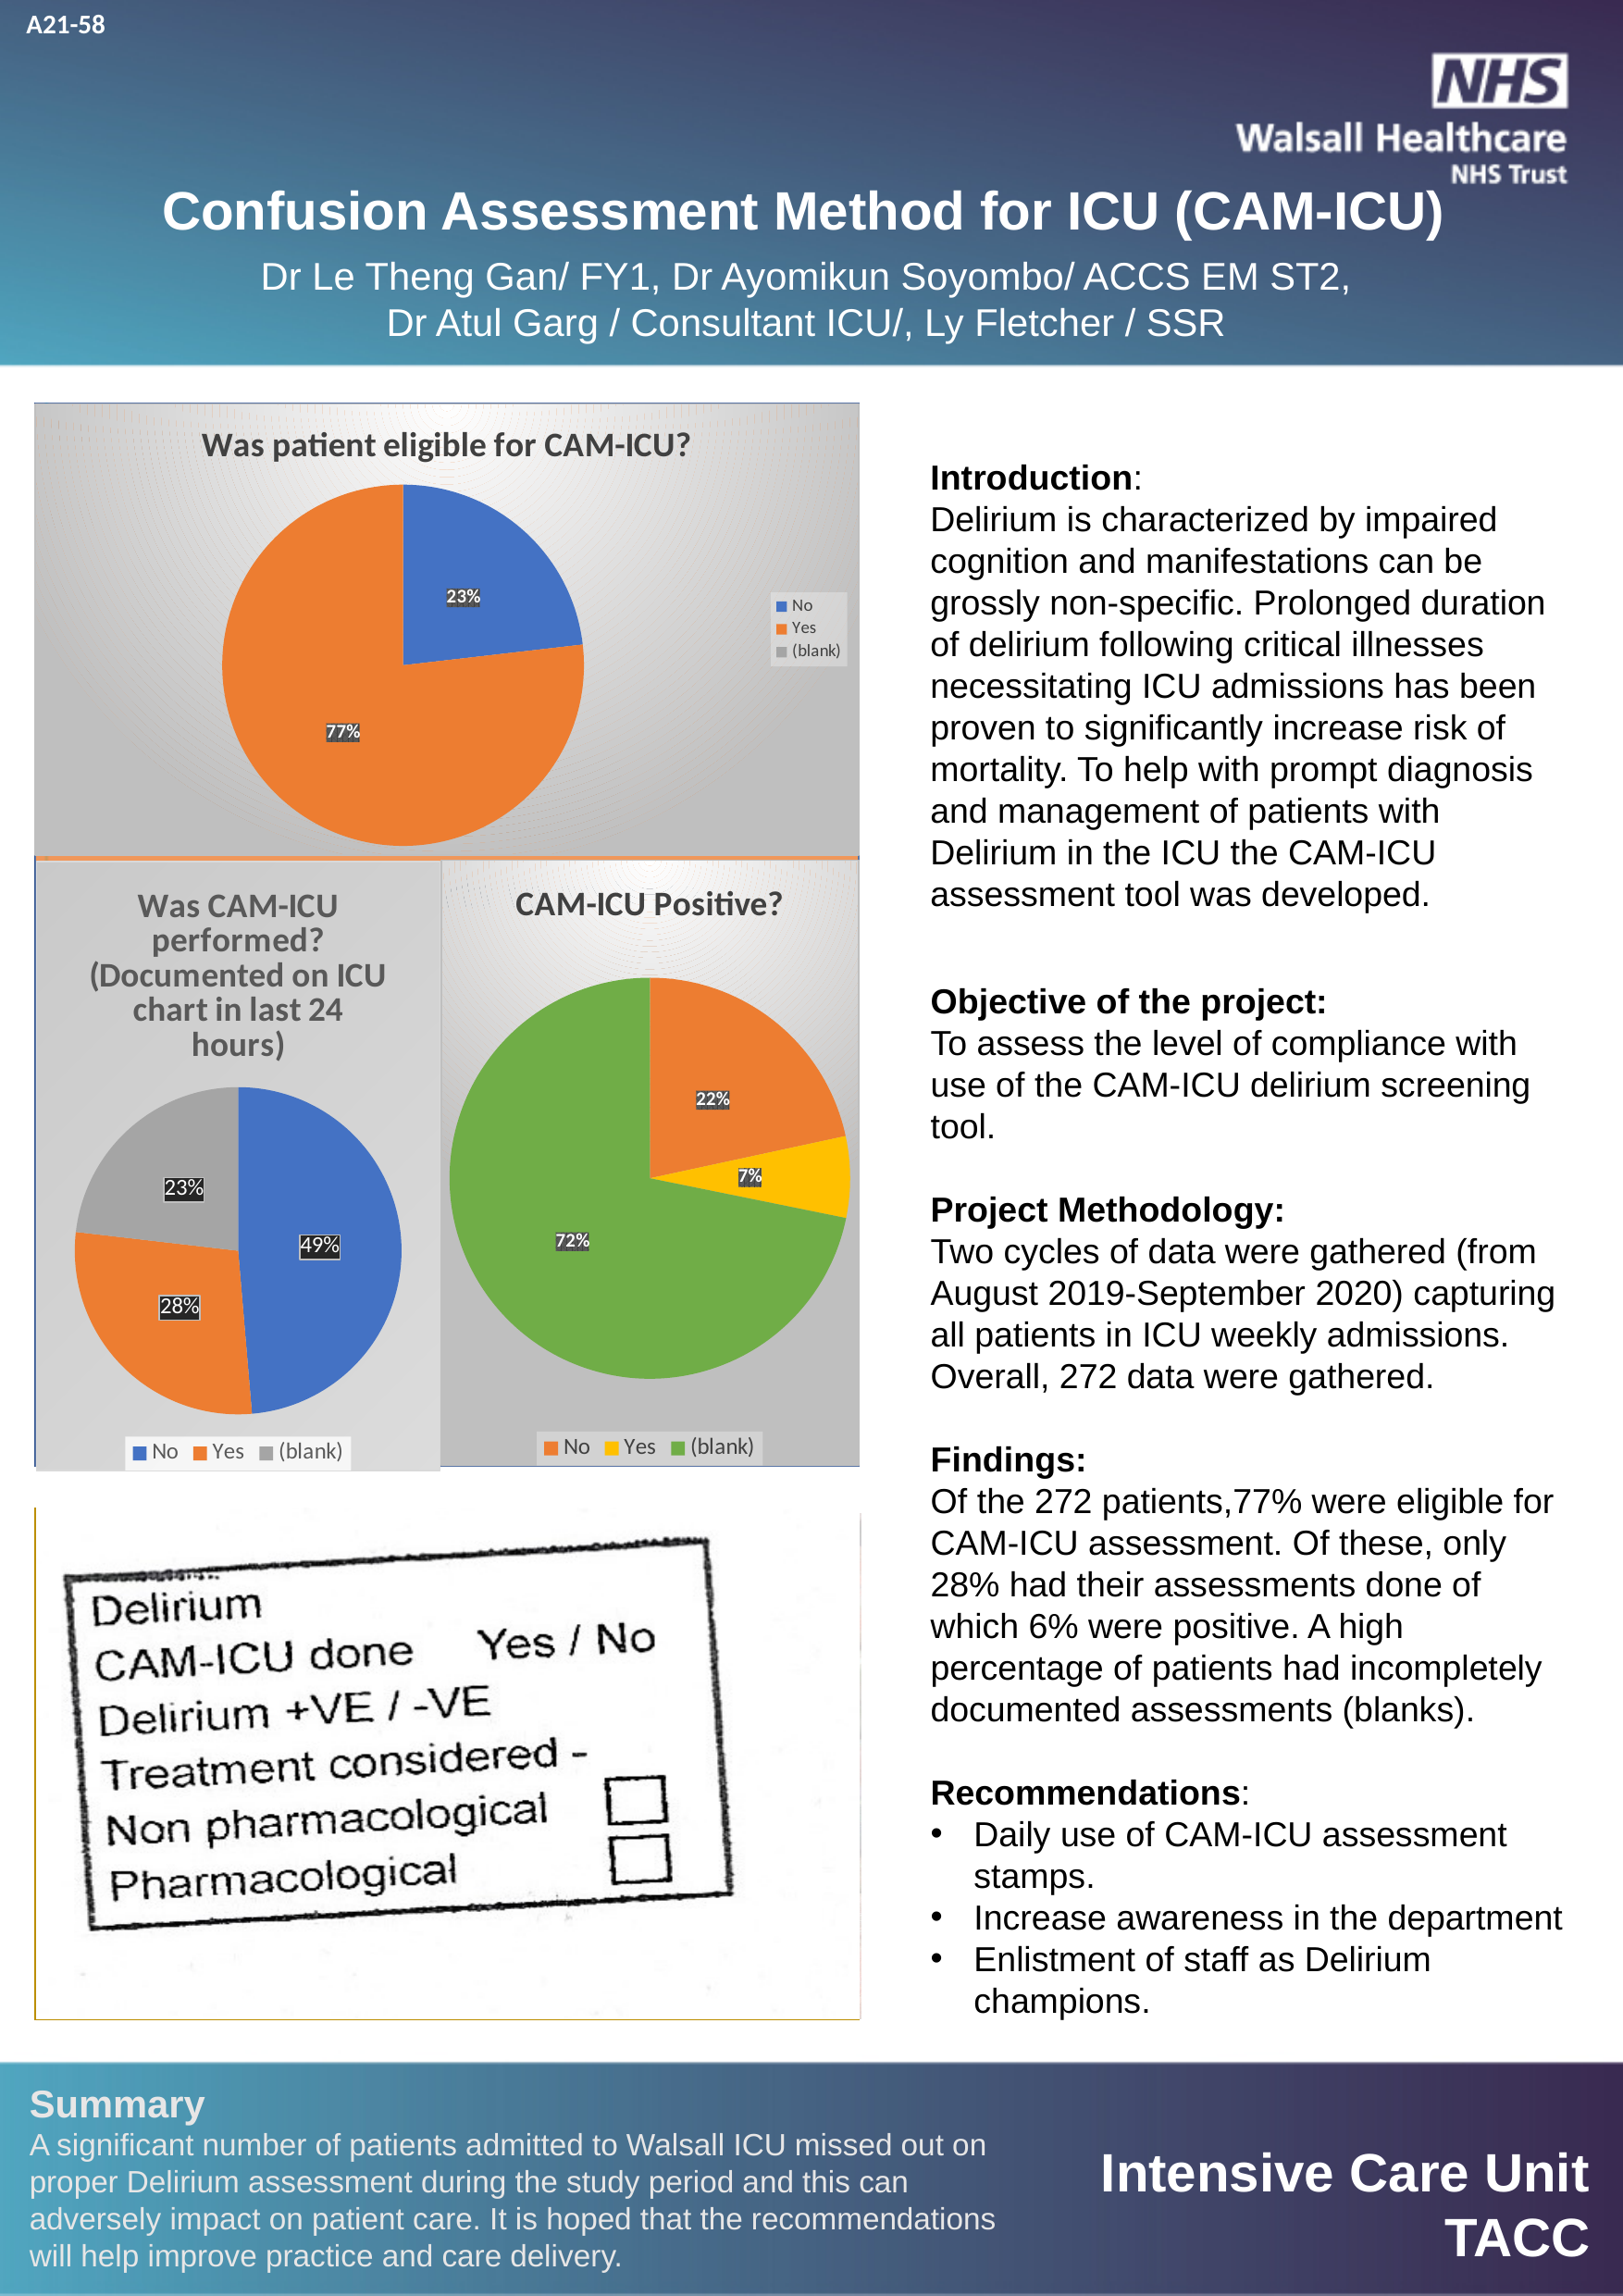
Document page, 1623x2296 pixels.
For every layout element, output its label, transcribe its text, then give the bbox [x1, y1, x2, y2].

text_box Dr Le Theng Gan/ FY1, Dr Ayomikun Soyombo/ ACCS EM ST2, Dr Atul Garg / Consultant ICU/, Ly Fletcher / SSR [57, 244, 1566, 352]
text_box Confusion Assessment Method for ICU (CAM-ICU) [57, 168, 1566, 244]
text_box Intensive Care Unit TACC [1022, 2130, 1604, 2275]
text_box Objective of the project: To assess the level of compliance with use of the CAM-ICU delirium screening tool. Project Methodology: Two cycles of data were gathered (from August 2019-September 2020) capturing all patients in ICU weekly admissions. Overall, 272 data were gathered. Findings: Of the 272 patients,77% were eligible for CAM-ICU assessment. Of these, only 28% had their assessments done of which 6% were positive. A high percentage of patients had incompletely documented assessments (blanks). Recommendations: Daily use of CAM-ICU assessment stamps. Increase awareness in the department Enlistment of staff as Delirium champions. [916, 972, 1589, 2028]
chart [34, 403, 860, 856]
picture [0, 0, 1623, 2296]
text_box Introduction: Delirium is characterized by impaired cognition and manifestations can be grossly non-specific. Prolonged duration of delirium following critical illnesses necessitating ICU admissions has been proven to significantly increase risk of mortality. To help with prompt diagnosis and management of patients with Delirium in the ICU the CAM-ICU assessment tool was developed. [916, 448, 1589, 920]
text_box A21-58 [0, 0, 132, 46]
chart [35, 859, 860, 1471]
text_box Summary A significant number of patients admitted to Walsall ICU missed out on proper Delirium assessment during the study period and this can adversely impact on patient care. It is hoped that the recommendations will help improve practice and care delivery. [15, 2071, 1022, 2280]
